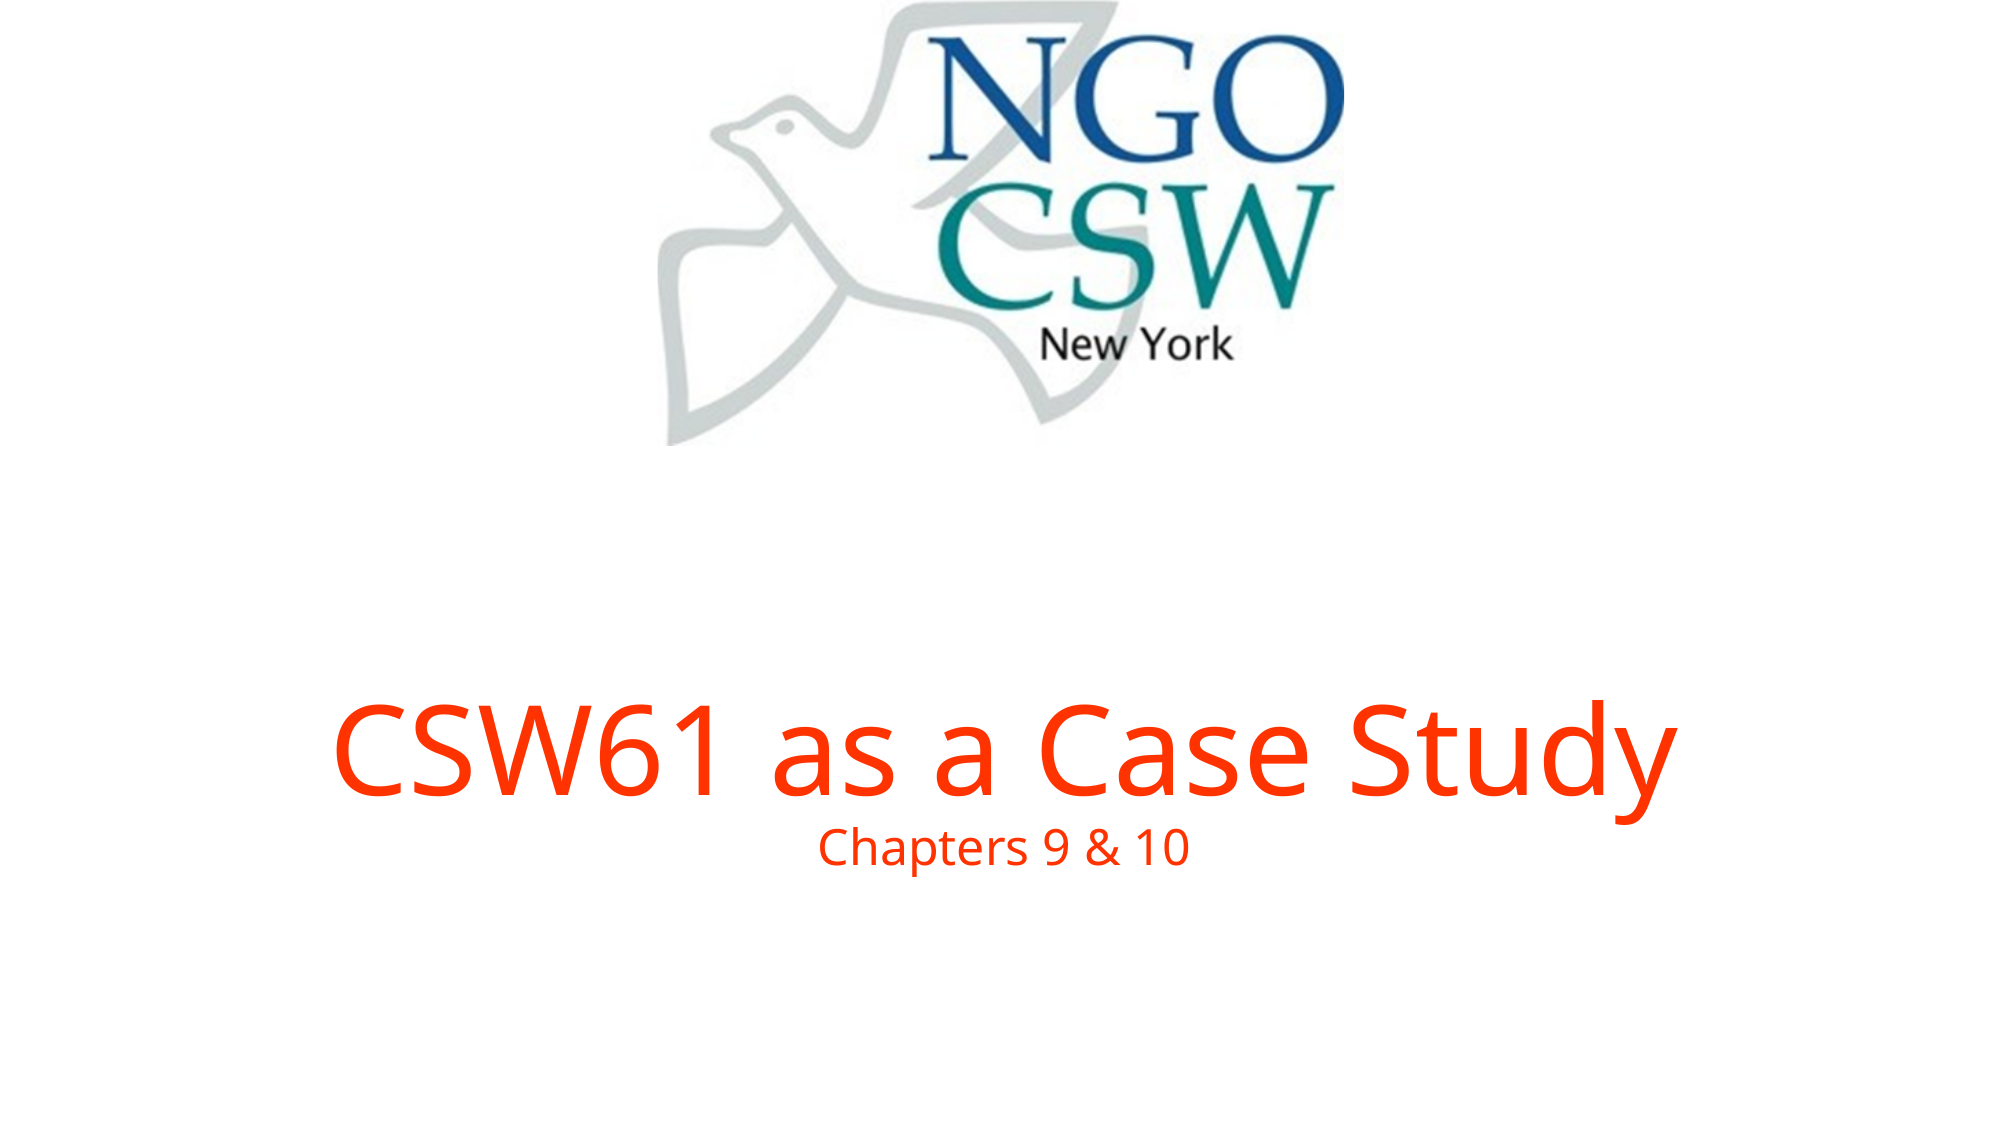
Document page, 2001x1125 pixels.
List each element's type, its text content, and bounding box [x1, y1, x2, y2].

picture [657, 0, 1345, 446]
title CSW61 as a Case Study Chapters 9 & 10 [254, 491, 1755, 884]
